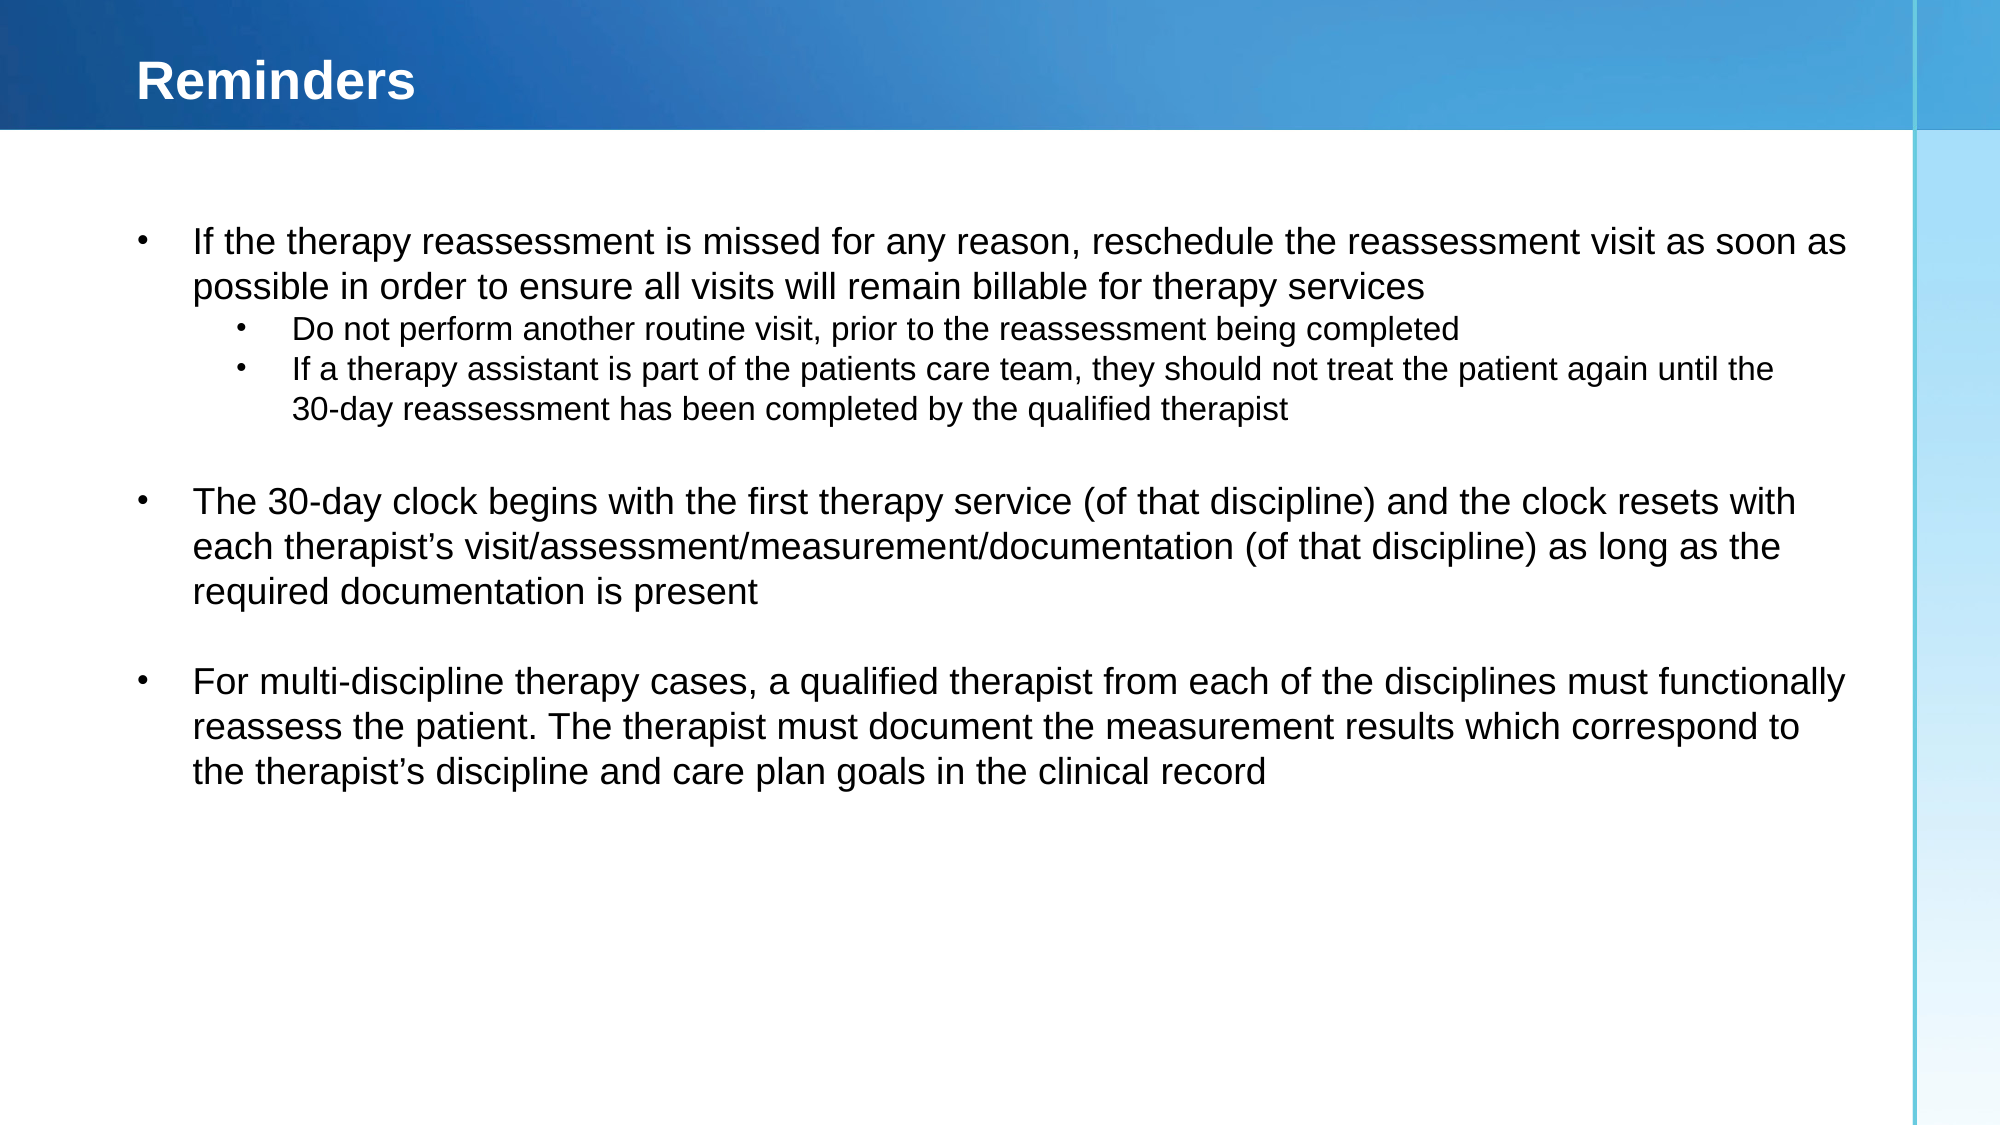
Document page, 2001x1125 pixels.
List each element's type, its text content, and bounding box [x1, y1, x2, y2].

title Reminders [136, 40, 1937, 118]
picture [0, 0, 2000, 1125]
list If the therapy reassessment is missed for any reason, reschedule the reassessment visit as soon as possible in order to ensure all visits will remain billable for therapy services Do not perform another routine visit, prior to the reassessment being completed If a therapy assistant is part of the patients care team, they should not treat the patient again until the 30-day reassessment has been completed by the qualified therapist The 30-day clock begins with the first therapy service (of that discipline) and the clock resets with each therapist’s visit/assessment/measurement/documentation (of that discipline) as long as the required documentation is present For multi-discipline therapy cases, a qualified therapist from each of the disciplines must functionally reassess the patient. The therapist must document the measurement results which correspond to the therapist’s discipline and care plan goals in the clinical record [136, 209, 1864, 1013]
